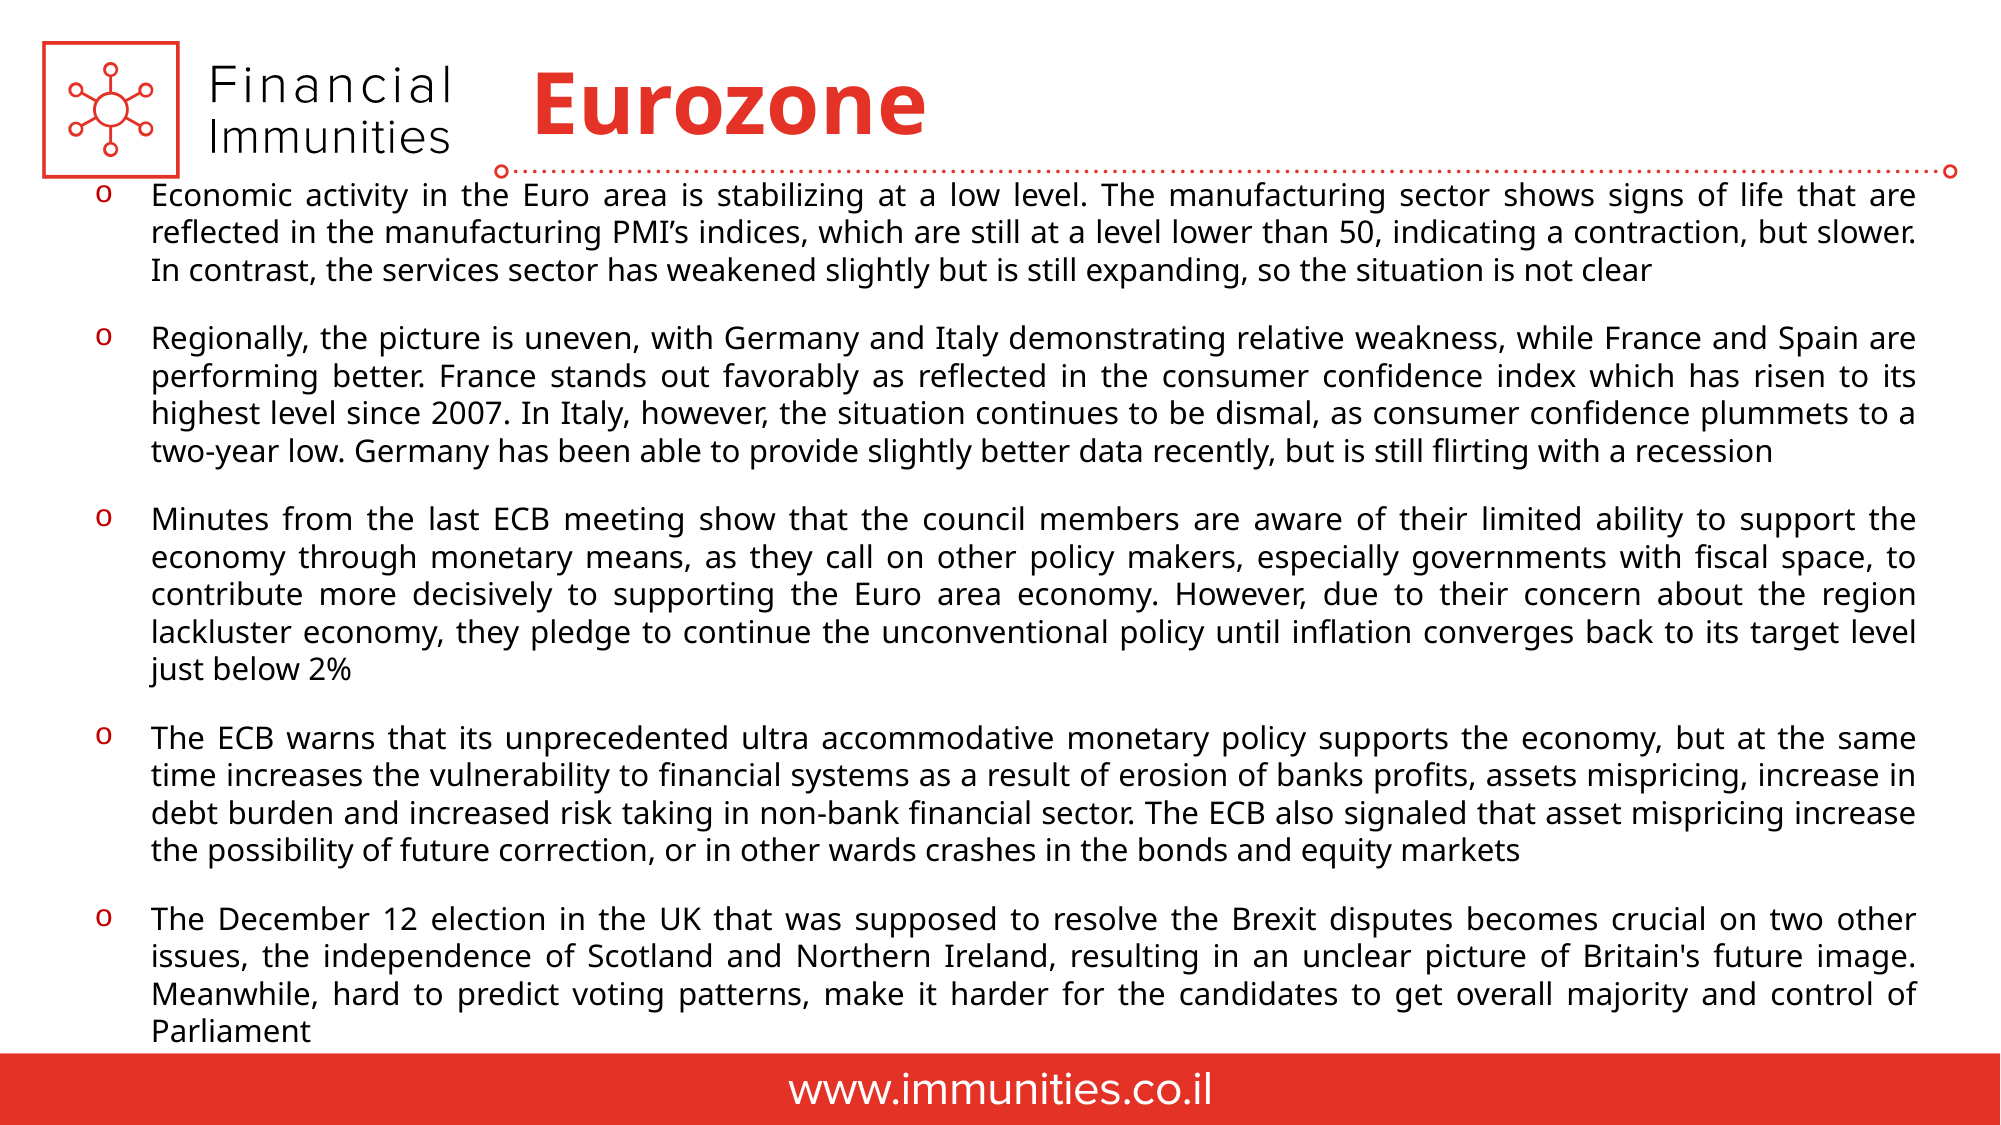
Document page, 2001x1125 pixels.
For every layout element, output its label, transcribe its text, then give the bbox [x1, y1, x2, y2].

title [99, 45, 514, 167]
list Economic activity in the Euro area is stabilizing at a low level. The manufacturing sector shows signs of life that are reflected in the manufacturing PMI’s indices, which are still at a level lower than 50, indicating a contraction, but slower. In contrast, the services sector has weakened slightly but is still expanding, so the situation is not clear Regionally, the picture is uneven, with Germany and Italy demonstrating relative weakness, while France and Spain are performing better. France stands out favorably as reflected in the consumer confidence index which has risen to its highest level since 2007. In Italy, however, the situation continues to be dismal, as consumer confidence plummets to a two-year low. Germany has been able to provide slightly better data recently, but is still flirting with a recession Minutes from the last ECB meeting show that the council members are aware of their limited ability to support the economy through monetary means, as they call on other policy makers, especially governments with fiscal space, to contribute more decisively to supporting the Euro area economy. However, due to their concern about the region lackluster economy, they pledge to continue the unconventional policy until inflation converges back to its target level just below 2% The ECB warns that its unprecedented ultra accommodative monetary policy supports the economy, but at the same time increases the vulnerability to financial systems as a result of erosion of banks profits, assets mispricing, increase in debt burden and increased risk taking in non-bank financial sector. The ECB also signaled that asset mispricing increase the possibility of future correction, or in other wards crashes in the bonds and equity markets The December 12 election in the UK that was supposed to resolve the Brexit disputes becomes crucial on two other issues, the independence of Scotland and Northern Ireland, resulting in an unclear picture of Britain's future image. Meanwhile, hard to predict voting patterns, make it harder for the candidates to get overall majority and control of Parliament [79, 167, 1935, 1125]
picture [0, 0, 2001, 1125]
text_box Eurozone [514, 40, 1935, 167]
